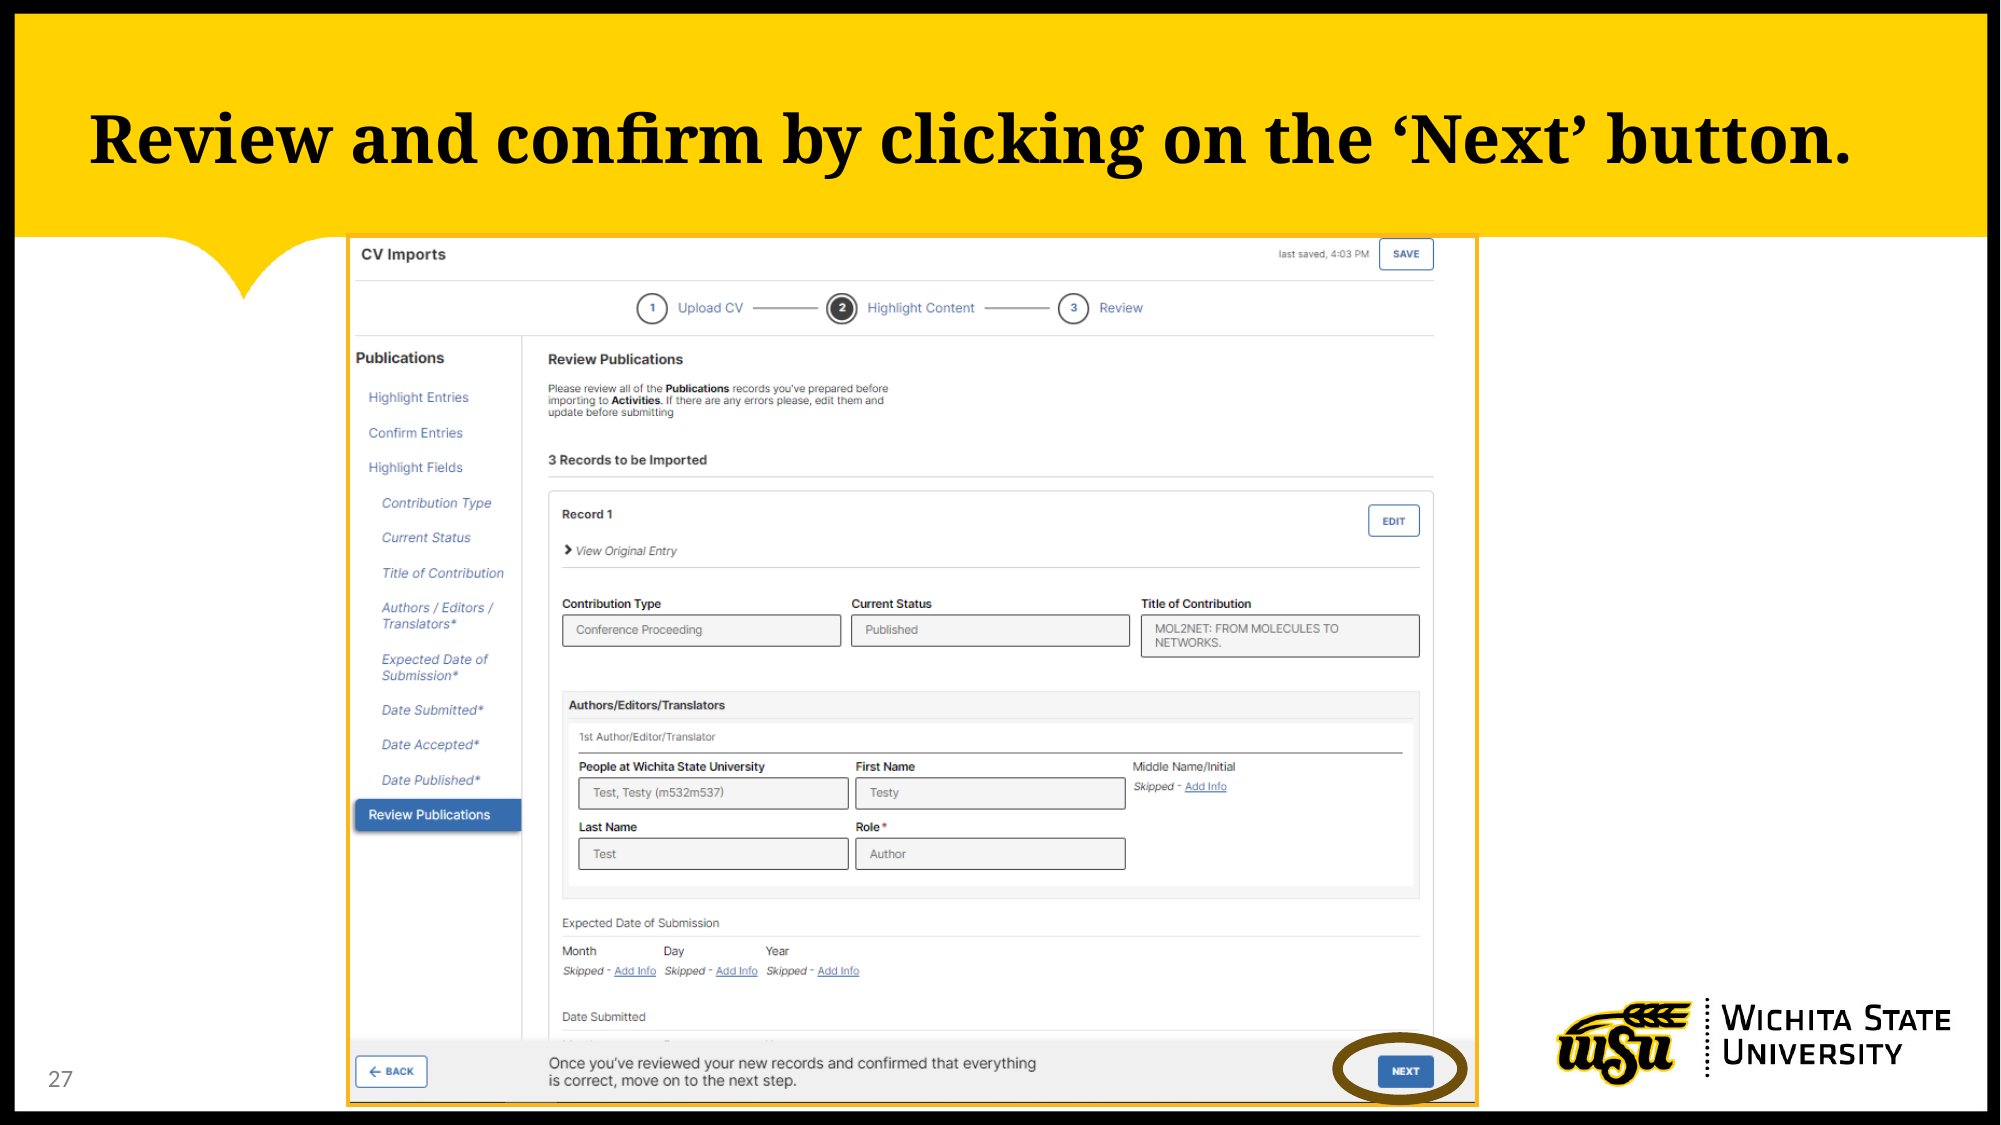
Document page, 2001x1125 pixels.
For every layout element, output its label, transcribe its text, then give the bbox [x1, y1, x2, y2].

picture [0, 0, 2001, 1125]
title Review and confirm by clicking on the ‘Next’ button. [73, 44, 1934, 185]
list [349, 237, 1476, 1103]
